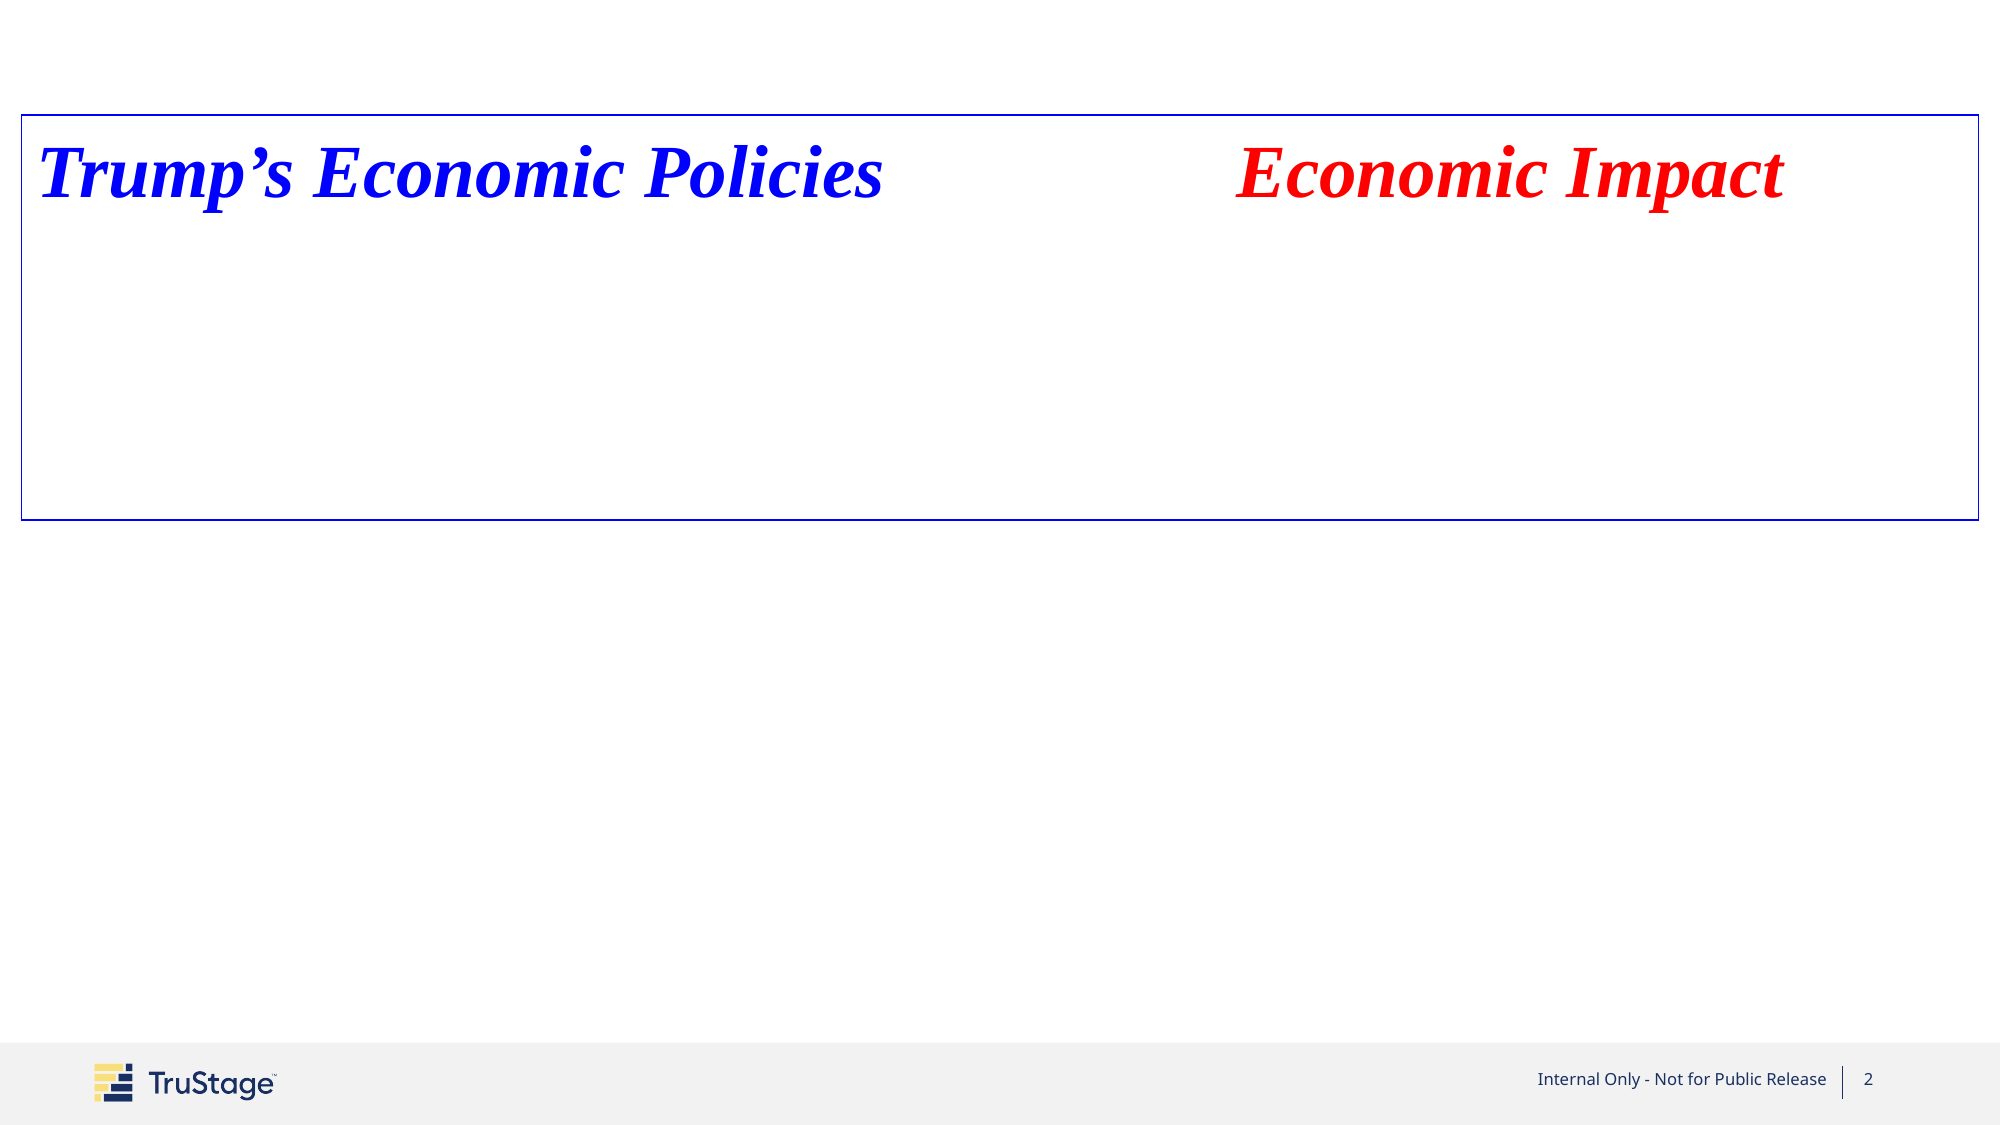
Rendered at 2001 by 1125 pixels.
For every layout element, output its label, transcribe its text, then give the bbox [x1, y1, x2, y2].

text_box Trump’s Economic Policies Economic Impact [21, 115, 1979, 520]
slide_number 2 [1848, 1058, 1907, 1103]
picture [72, 1041, 299, 1124]
footer Internal Only - Not for Public Release [1167, 1058, 1843, 1103]
